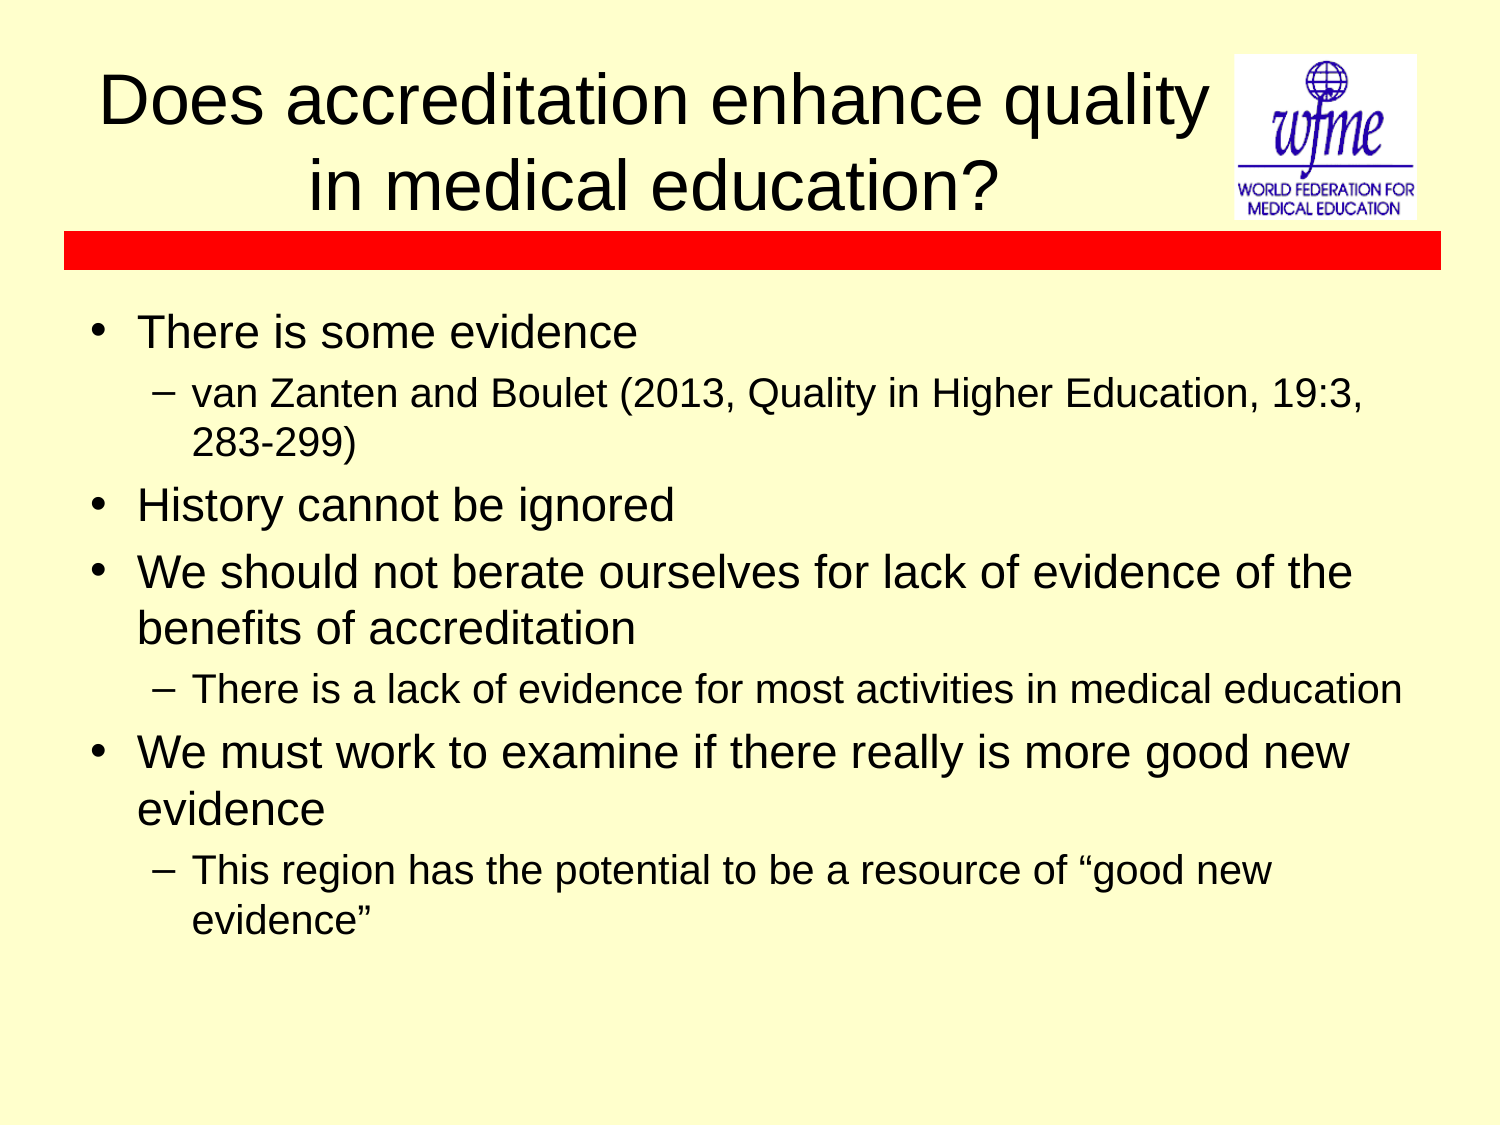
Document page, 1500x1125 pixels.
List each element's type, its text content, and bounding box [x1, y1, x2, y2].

list There is some evidence van Zanten and Boulet (2013, Quality in Higher Education, 19:3, 283-299) History cannot be ignored We should not berate ourselves for lack of evidence of the benefits of accreditation There is a lack of evidence for most activities in medical education We must work to examine if there really is more good new evidence This region has the potential to be a resource of “good new evidence” [75, 262, 1425, 1005]
title Does accreditation enhance quality in medical education? [75, 45, 1235, 233]
